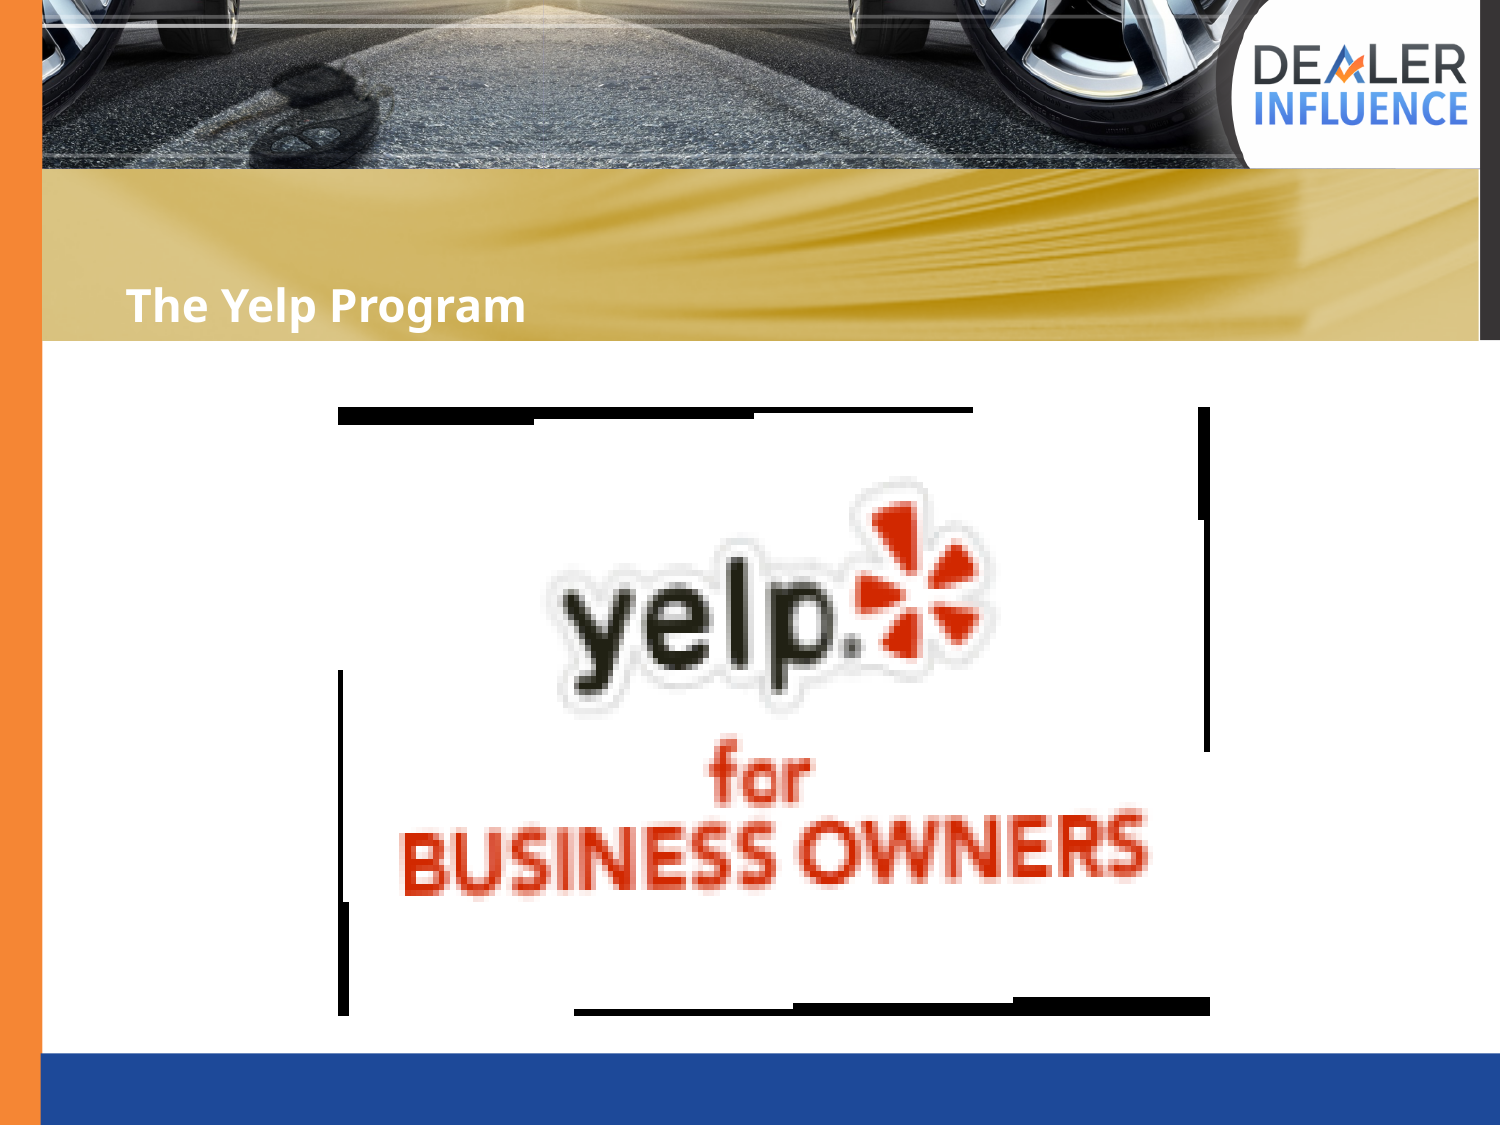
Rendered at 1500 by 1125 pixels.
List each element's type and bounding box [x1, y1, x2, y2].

text_box [40, 1052, 1500, 1125]
picture [0, 0, 1500, 1125]
chart [338, 407, 1211, 1016]
